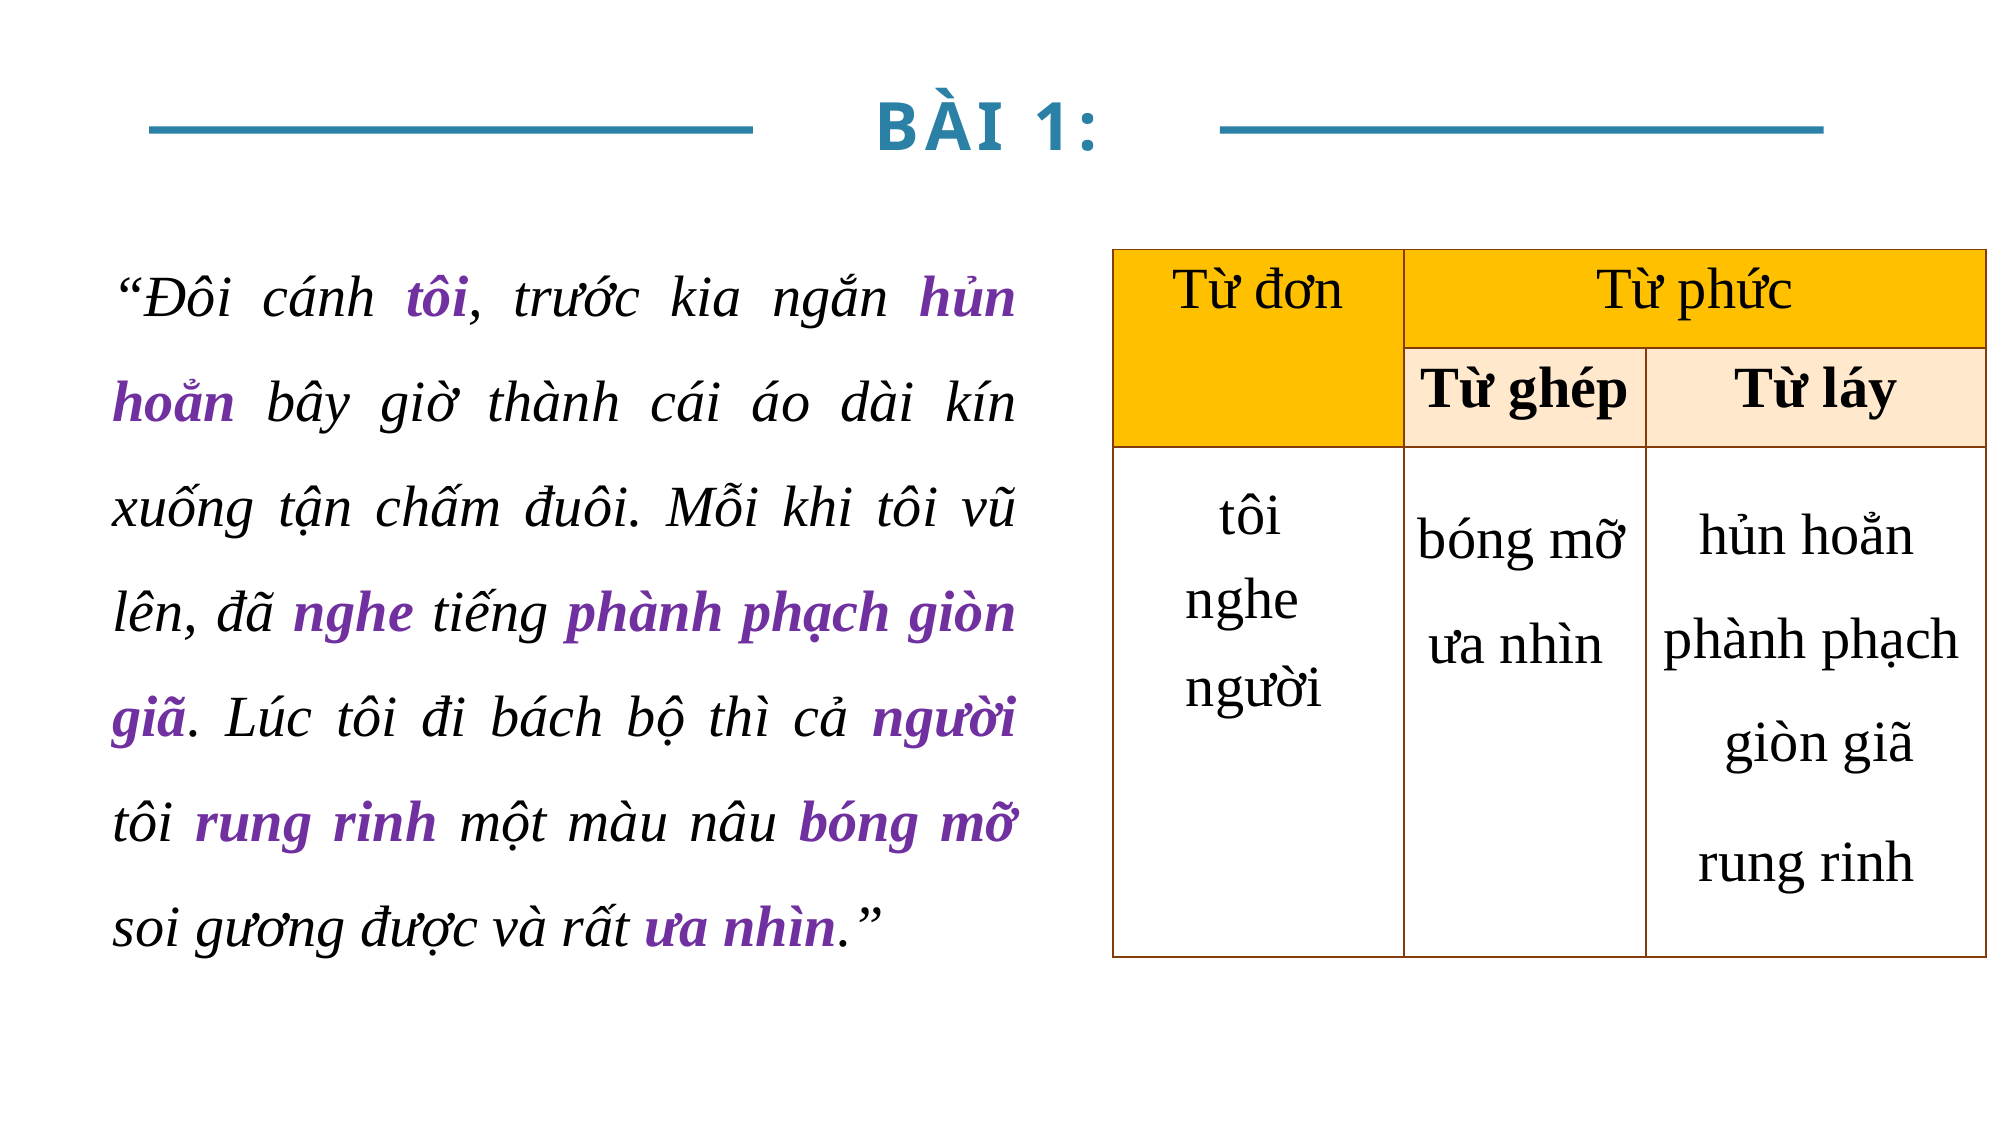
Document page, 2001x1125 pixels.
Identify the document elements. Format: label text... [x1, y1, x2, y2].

table_header Từ đơn [1114, 250, 1403, 446]
text_box nghe [1171, 518, 1353, 606]
text_box bóng mỡ [1386, 458, 1657, 562]
text_box ưa nhìn [1381, 562, 1642, 683]
table_cell [1405, 448, 1645, 458]
text_box hủn hoẳn [1671, 454, 1942, 557]
text_box “Đôi cánh tôi, trước kia ngắn hủn hoẳn bây giờ thành cái áo dài kín xuống tận chấm đuôi. Mỗi khi tôi vũ lên, đã nghe tiếng phành phạch giòn giã. Lúc tôi đi bách bộ thì cả người tôi rung rinh một màu nâu bóng mỡ soi gương được và rất ưa nhìn.” [97, 215, 1032, 966]
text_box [149, 83, 1824, 165]
table_cell [1647, 781, 1985, 956]
table_header Từ phức [1405, 250, 1985, 347]
table_cell Từ láy [1647, 349, 1985, 446]
table_cell [1405, 683, 1645, 956]
text_box tôi [1204, 433, 1319, 518]
table_cell [1114, 448, 1403, 956]
text_box giòn giã [1642, 661, 1996, 781]
table_cell Từ ghép [1405, 349, 1645, 446]
table_cell [1647, 448, 1985, 557]
text_box phành phạch [1635, 557, 1989, 678]
text_box rung rinh [1630, 780, 1984, 901]
text_box người [1171, 606, 1353, 726]
